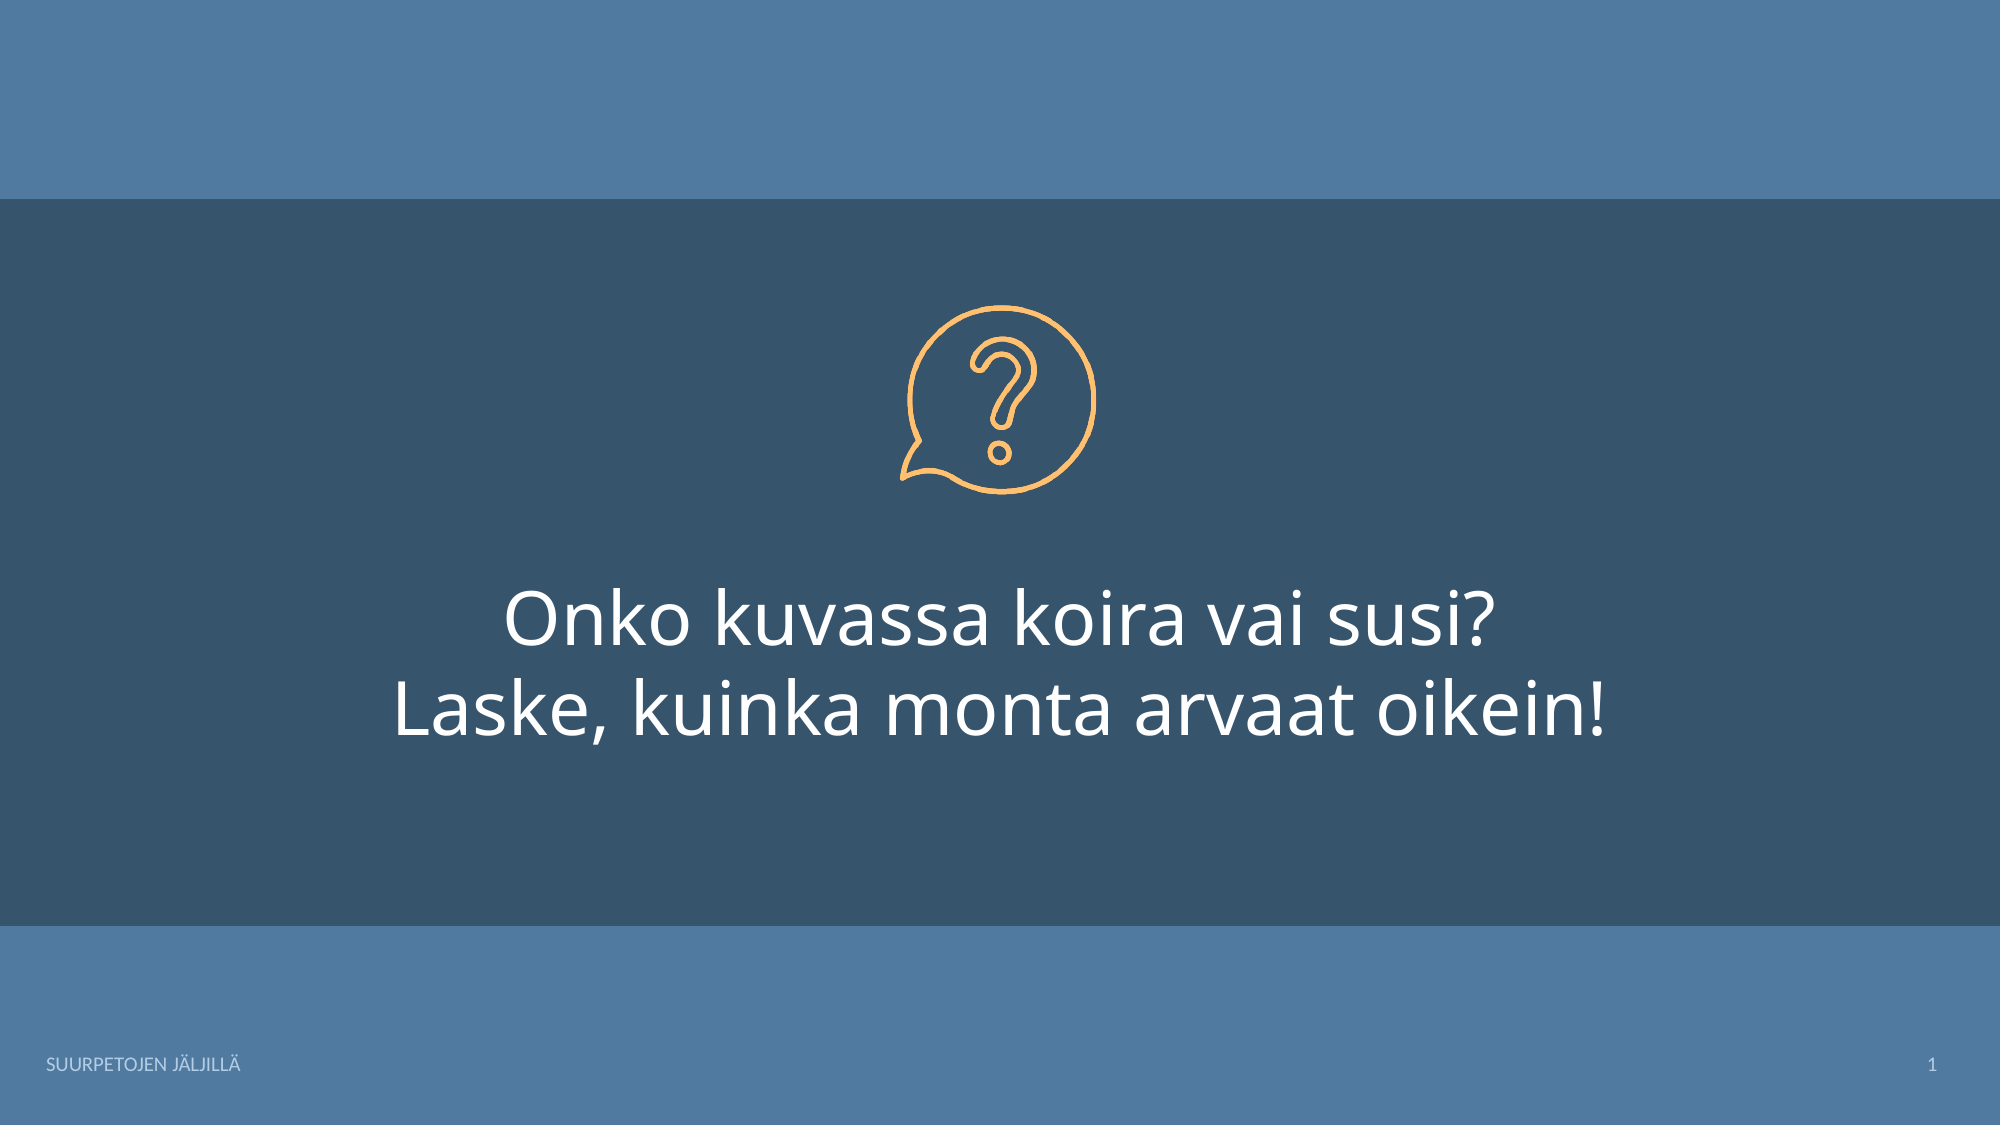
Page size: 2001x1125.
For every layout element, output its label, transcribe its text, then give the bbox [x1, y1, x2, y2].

picture [893, 299, 1107, 504]
footer SUURPETOJEN JÄLJILLÄ [31, 1042, 707, 1103]
title Onko kuvassa koira vai susi? Laske, kuinka monta arvaat oikein! [224, 562, 1776, 766]
text_box [0, 0, 2000, 198]
slide_number 1 [1502, 1042, 1953, 1103]
text_box [0, 198, 2000, 927]
text_box [0, 927, 2000, 1125]
